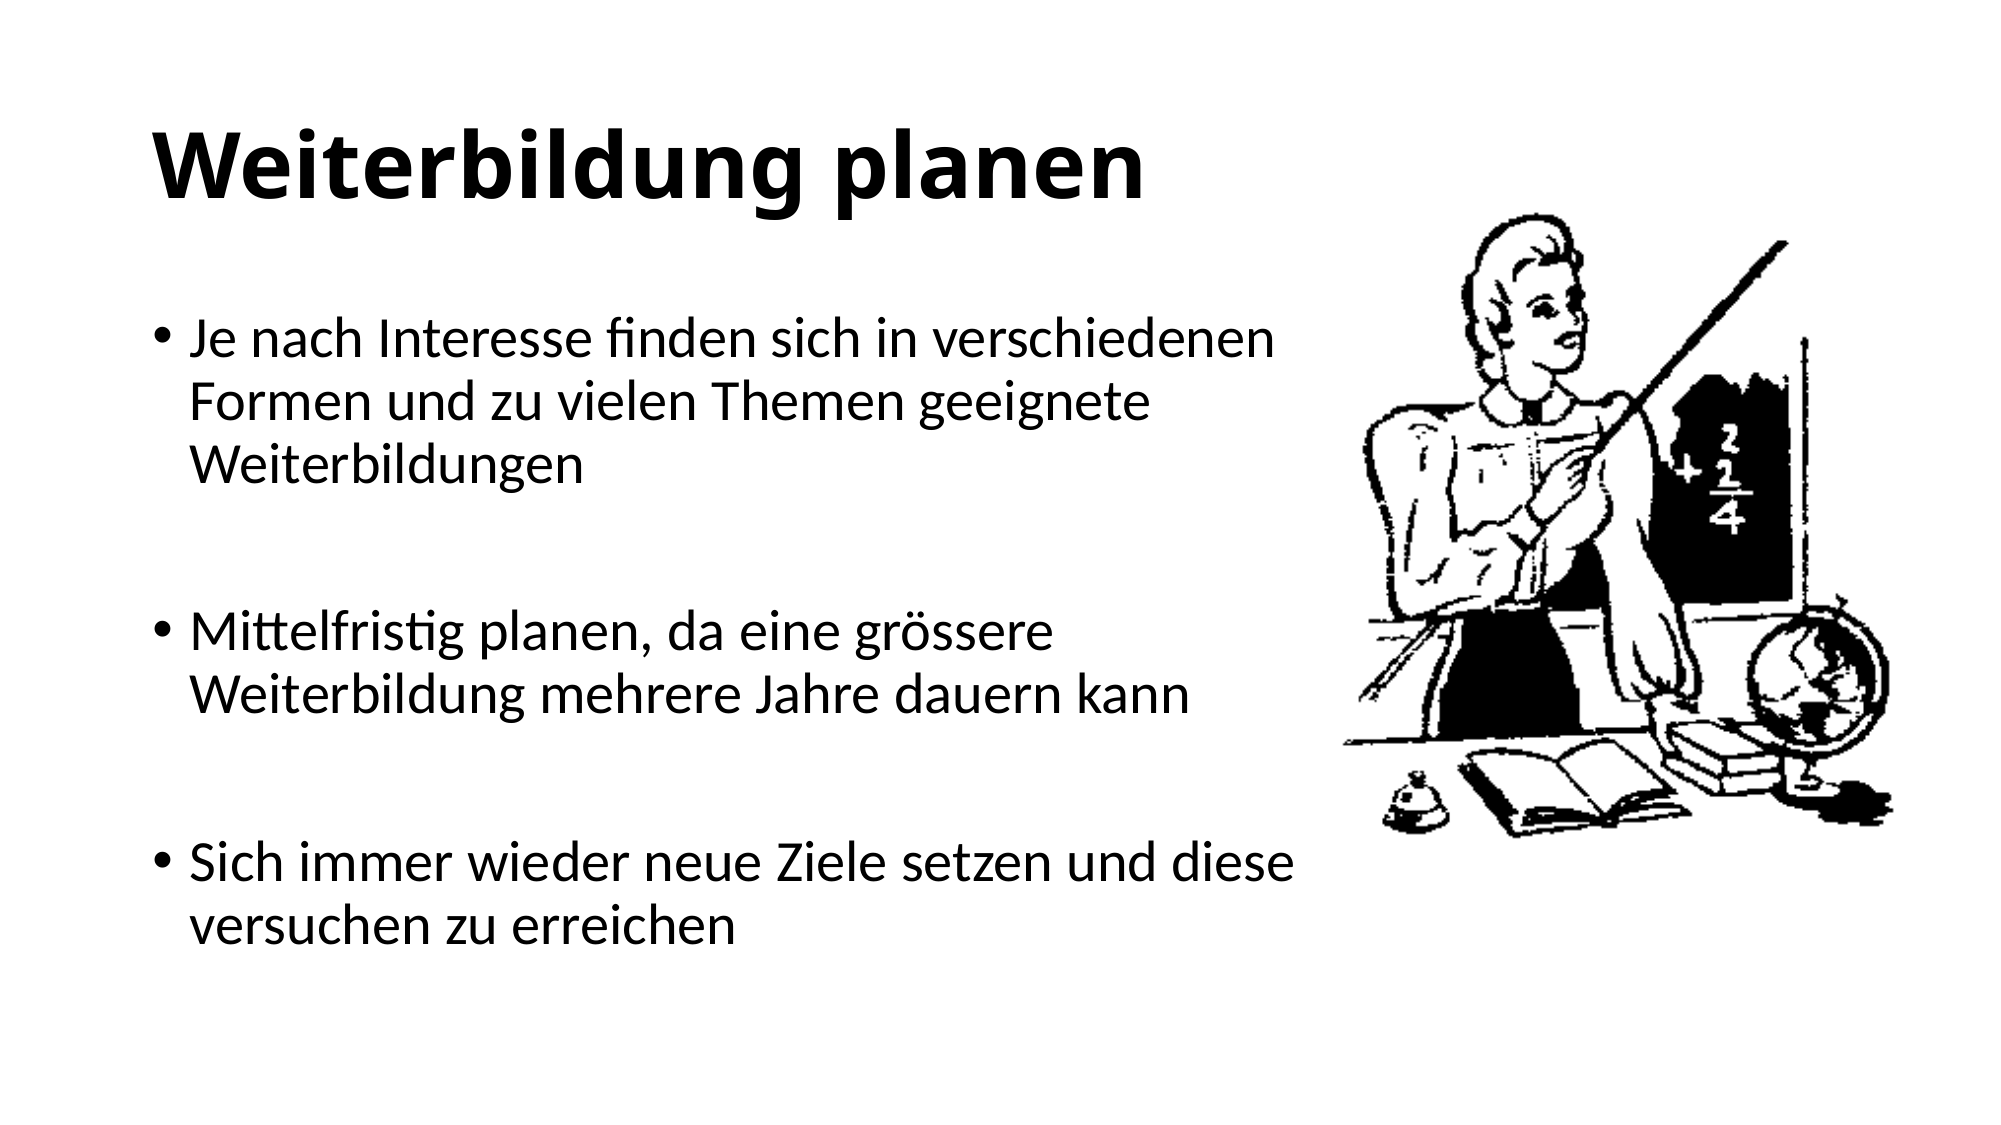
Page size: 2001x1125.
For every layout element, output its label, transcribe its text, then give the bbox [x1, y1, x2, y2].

list Je nach Interesse finden sich in verschiedenen Formen und zu vielen Themen geeignete Weiterbildungen Mittelfristig planen, da eine grössere Weiterbildung mehrere Jahre dauern kann Sich immer wieder neue Ziele setzen und diese versuchen zu erreichen [137, 299, 1315, 1014]
title Weiterbildung planen [137, 59, 1863, 278]
picture [1314, 168, 1933, 870]
